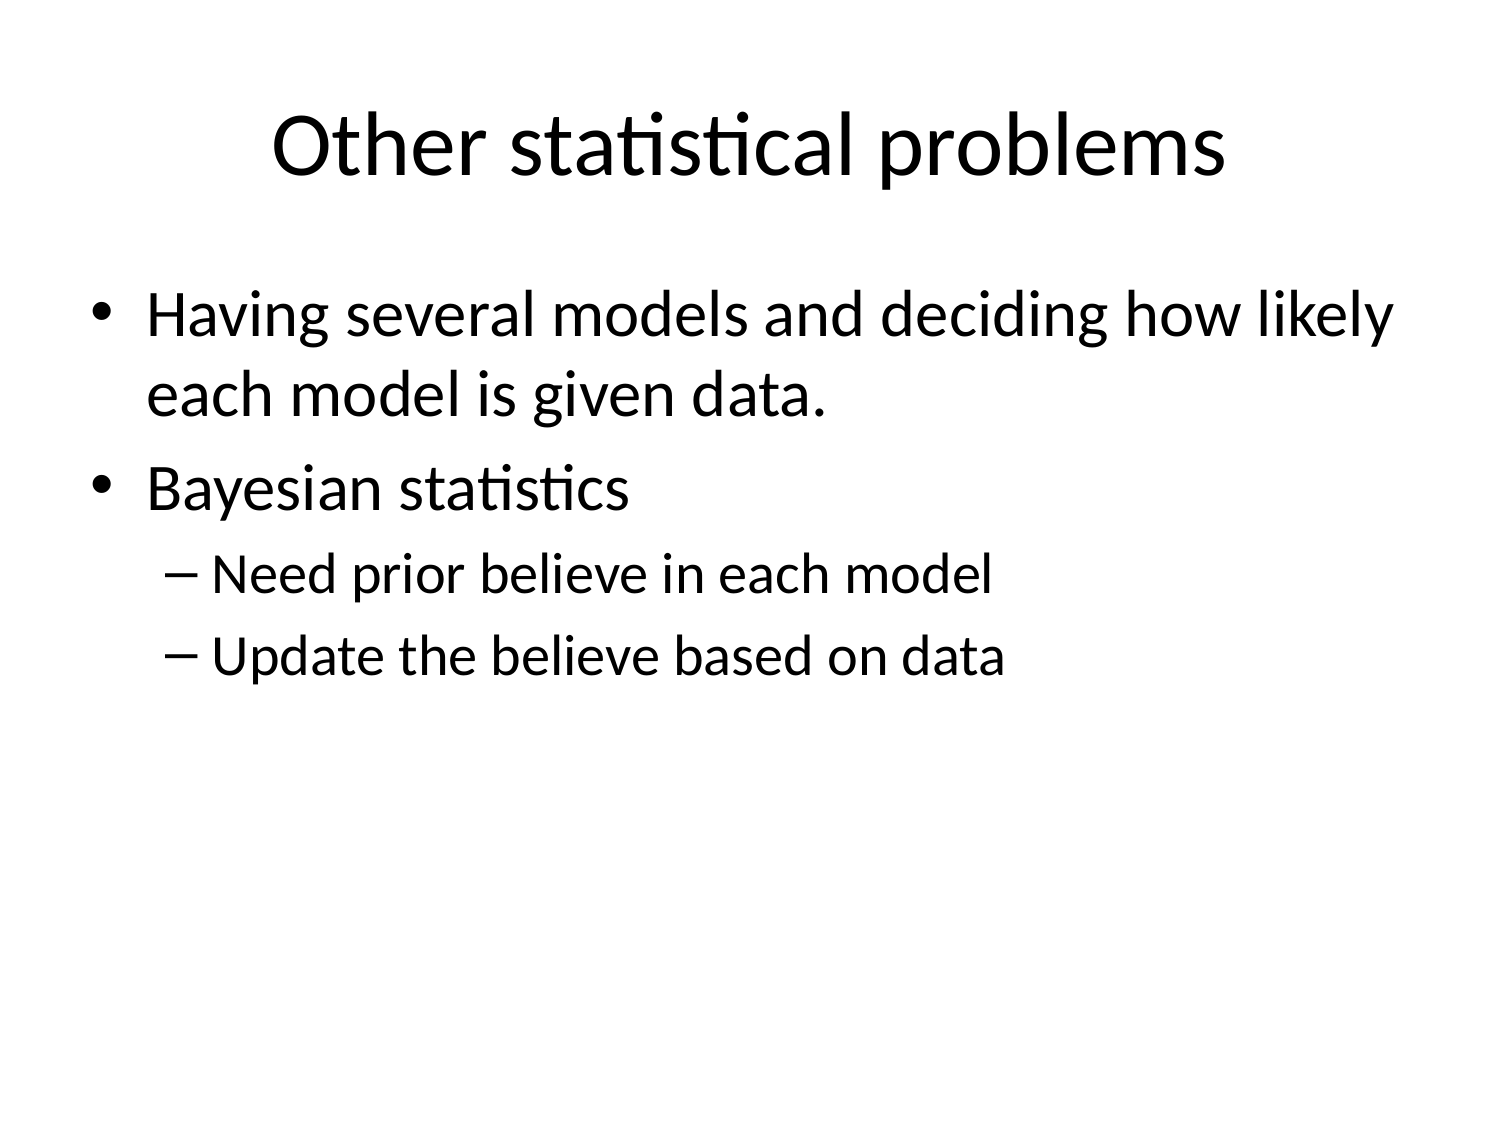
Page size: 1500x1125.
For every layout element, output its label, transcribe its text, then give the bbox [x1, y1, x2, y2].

title Other statistical problems [75, 45, 1425, 233]
list Having several models and deciding how likely each model is given data. Bayesian statistics Need prior believe in each model Update the believe based on data [75, 262, 1425, 1005]
